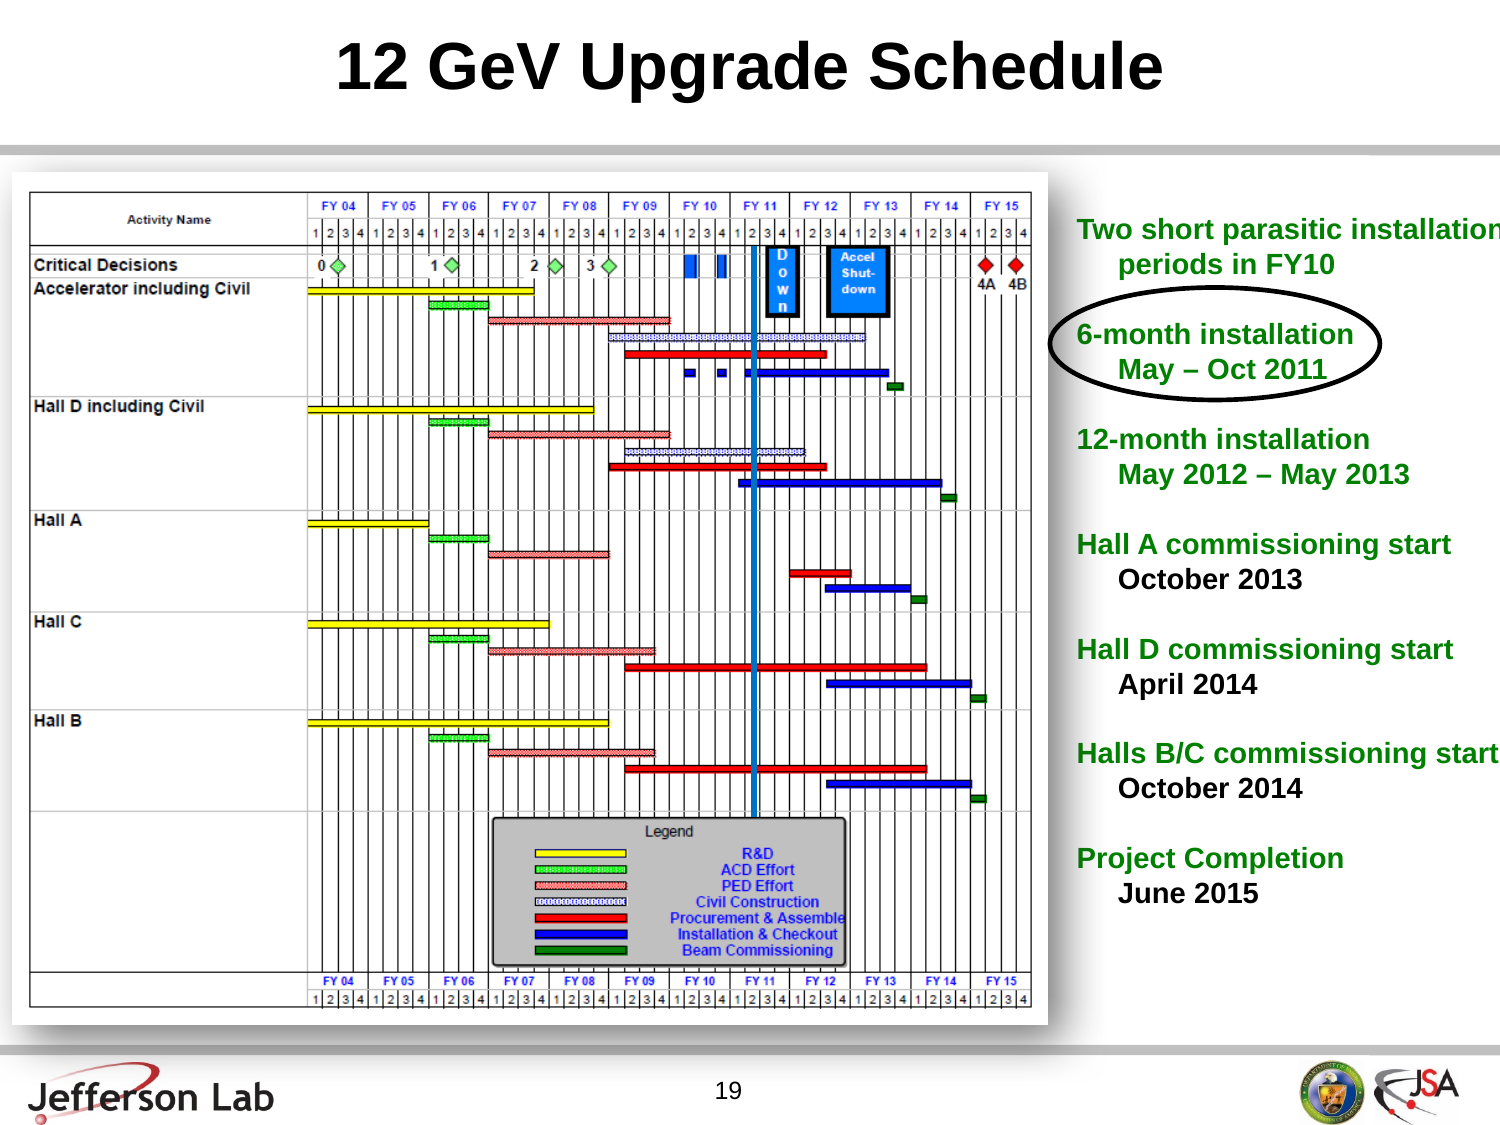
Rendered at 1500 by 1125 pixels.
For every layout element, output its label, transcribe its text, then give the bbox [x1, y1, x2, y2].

text_box Two short parasitic installation periods in FY10 6-month installation May – Oct 2011 12-month installation May 2012 – May 2013 Hall A commissioning start October 2013 Hall D commissioning start April 2014 Halls B/C commissioning start October 2014 Project Completion June 2015 [1095, 203, 1500, 918]
text_box [1052, 287, 1380, 400]
picture [1374, 1068, 1459, 1125]
picture [1299, 1060, 1365, 1125]
title 12 GeV Upgrade Schedule [0, 0, 1500, 126]
picture [24, 1062, 275, 1125]
picture [12, 171, 1048, 1026]
